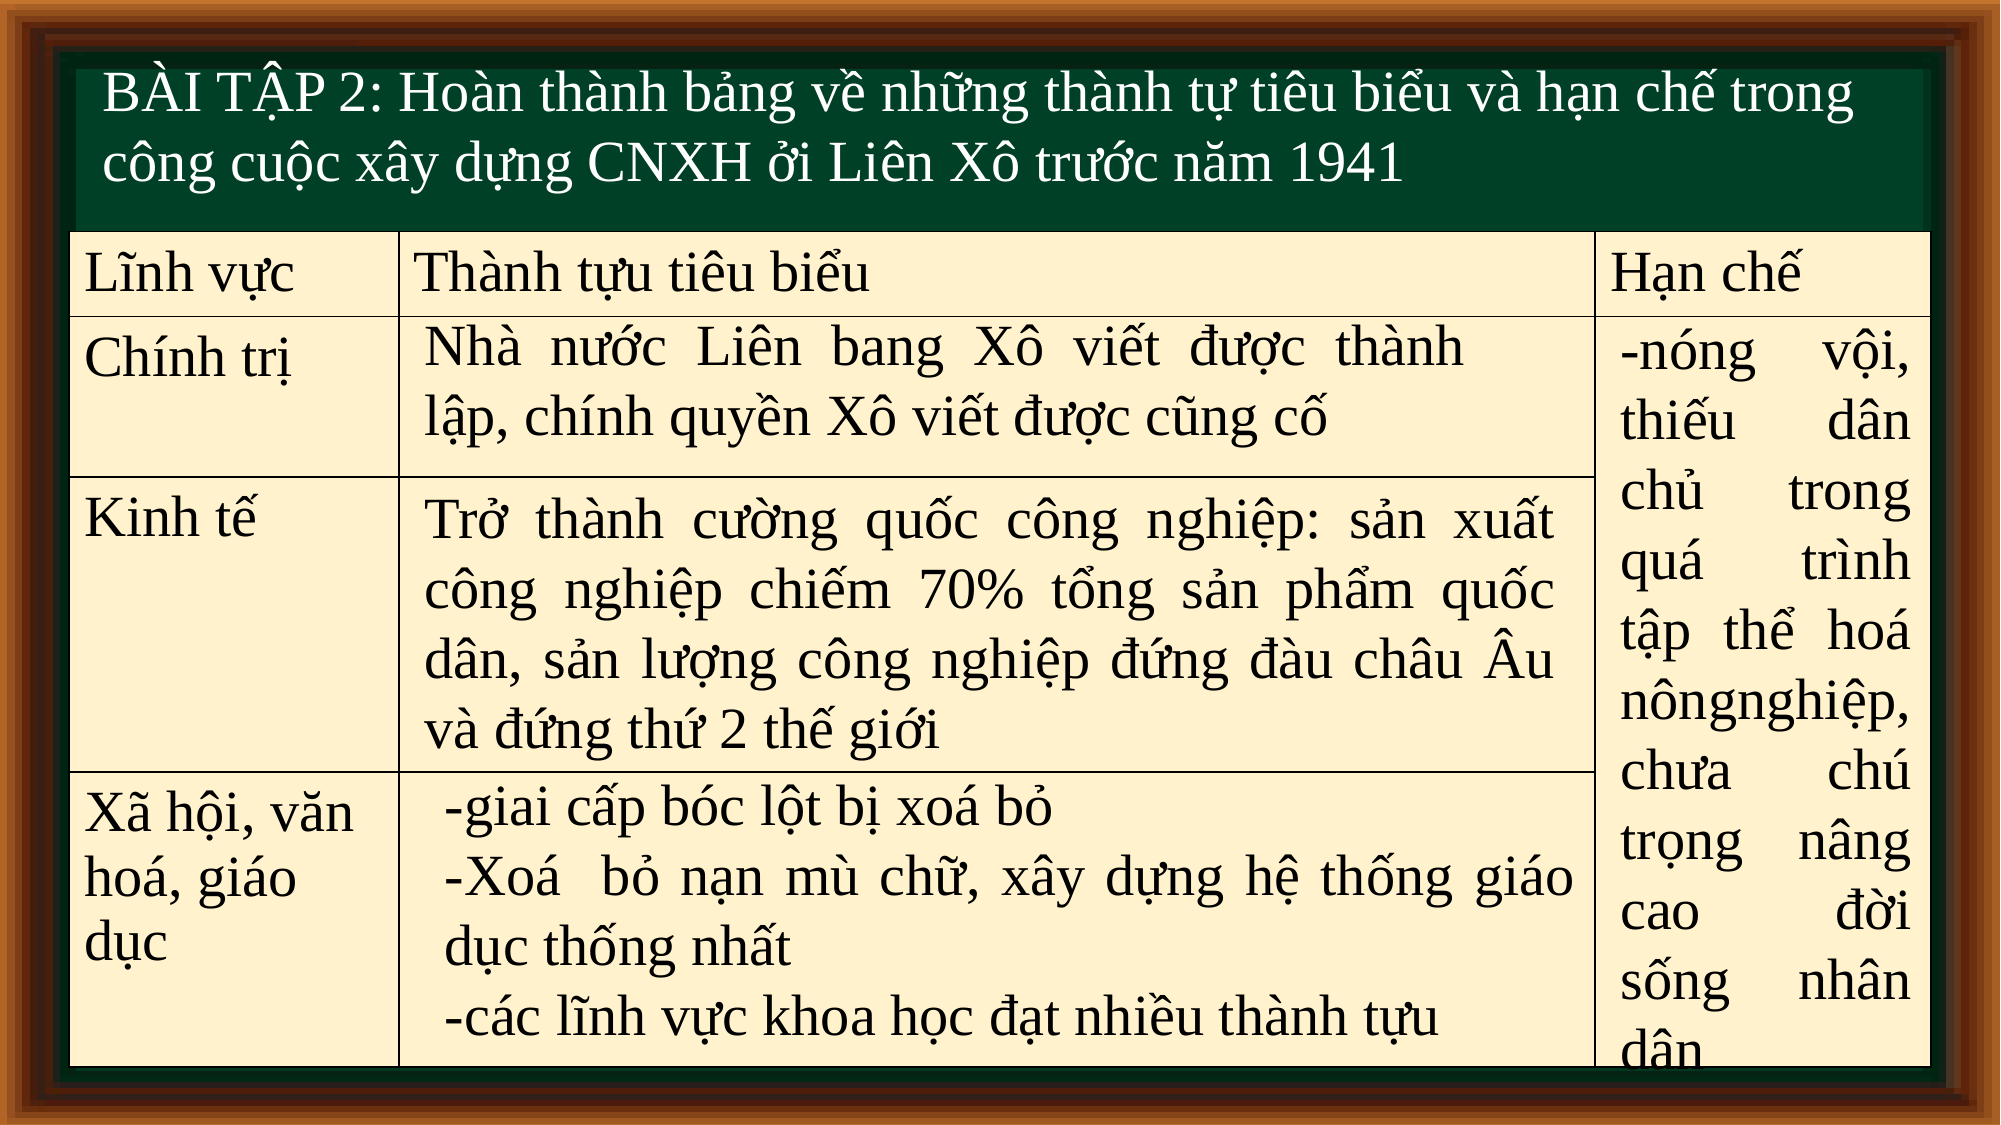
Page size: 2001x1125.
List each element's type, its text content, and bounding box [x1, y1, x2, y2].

table_header Lĩnh vực [70, 232, 398, 316]
table_header Hạn chế [1596, 232, 1930, 316]
table_cell Xã hội, văn hoá, giáo dục [70, 773, 398, 1066]
table_cell Kinh tế [70, 478, 398, 771]
text_box Trở thành cường quốc công nghiệp: sản xuất công nghiệp chiếm 70% tổng sản phẩm quốc dân, sản lượng công nghiệp đứng đàu châu Âu và đứng thứ 2 thế giới [410, 472, 1570, 768]
picture [0, 0, 2000, 1125]
text_box BÀI TẬP 2: Hoàn thành bảng về những thành tự tiêu biểu và hạn chế trong công cuộc xây dựng CNXH ởi Liên Xô trước năm 1941 [88, 45, 1892, 201]
table_header Thành tựu tiêu biểu [400, 232, 1594, 316]
table_cell [400, 317, 1594, 476]
table_cell [1570, 478, 1594, 771]
table_cell [400, 773, 1594, 1066]
text_box -nóng vội, thiếu dân chủ trong quá trình tập thể hoá nôngnghiệp, chưa chú trọng nâng cao đời sống nhân dân [1605, 303, 1927, 1089]
text_box Nhà nước Liên bang Xô viết được thành lập, chính quyền Xô viết được cũng cố [410, 299, 1480, 455]
text_box -giai cấp bóc lột bị xoá bỏ -Xoá bỏ nạn mù chữ, xây dựng hệ thống giáo dục thống nhất -các lĩnh vực khoa học đạt nhiều thành tựu [429, 760, 1590, 1055]
table_cell [400, 478, 429, 771]
table_cell [1596, 317, 1605, 1066]
table_cell Chính trị [70, 317, 398, 476]
